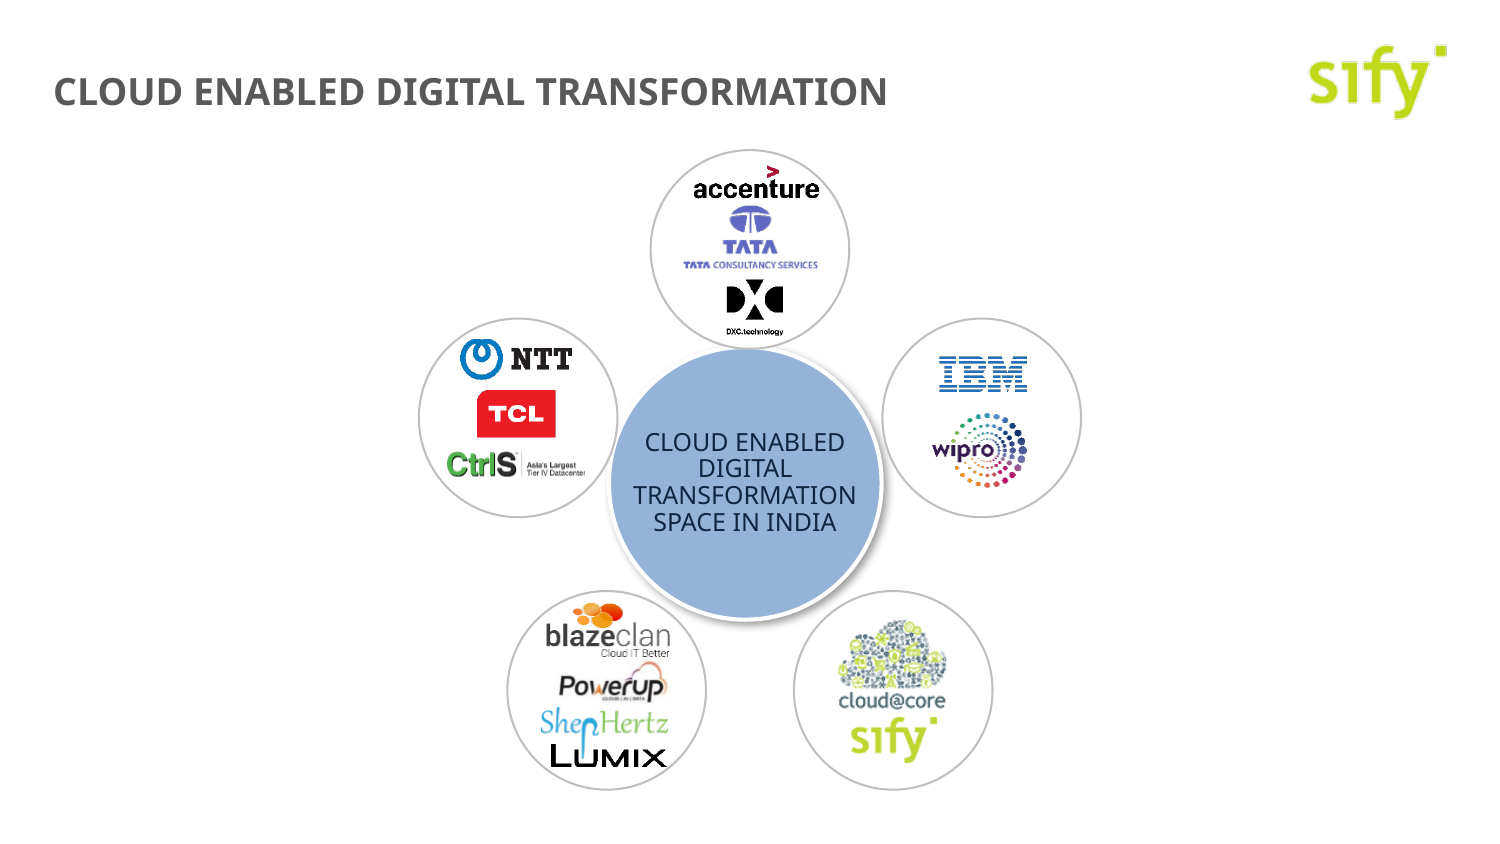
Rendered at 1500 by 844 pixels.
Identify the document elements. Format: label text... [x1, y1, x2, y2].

title Cloud enabled digital transformation [53, 60, 1290, 121]
picture [1272, 0, 1469, 180]
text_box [418, 149, 1082, 790]
